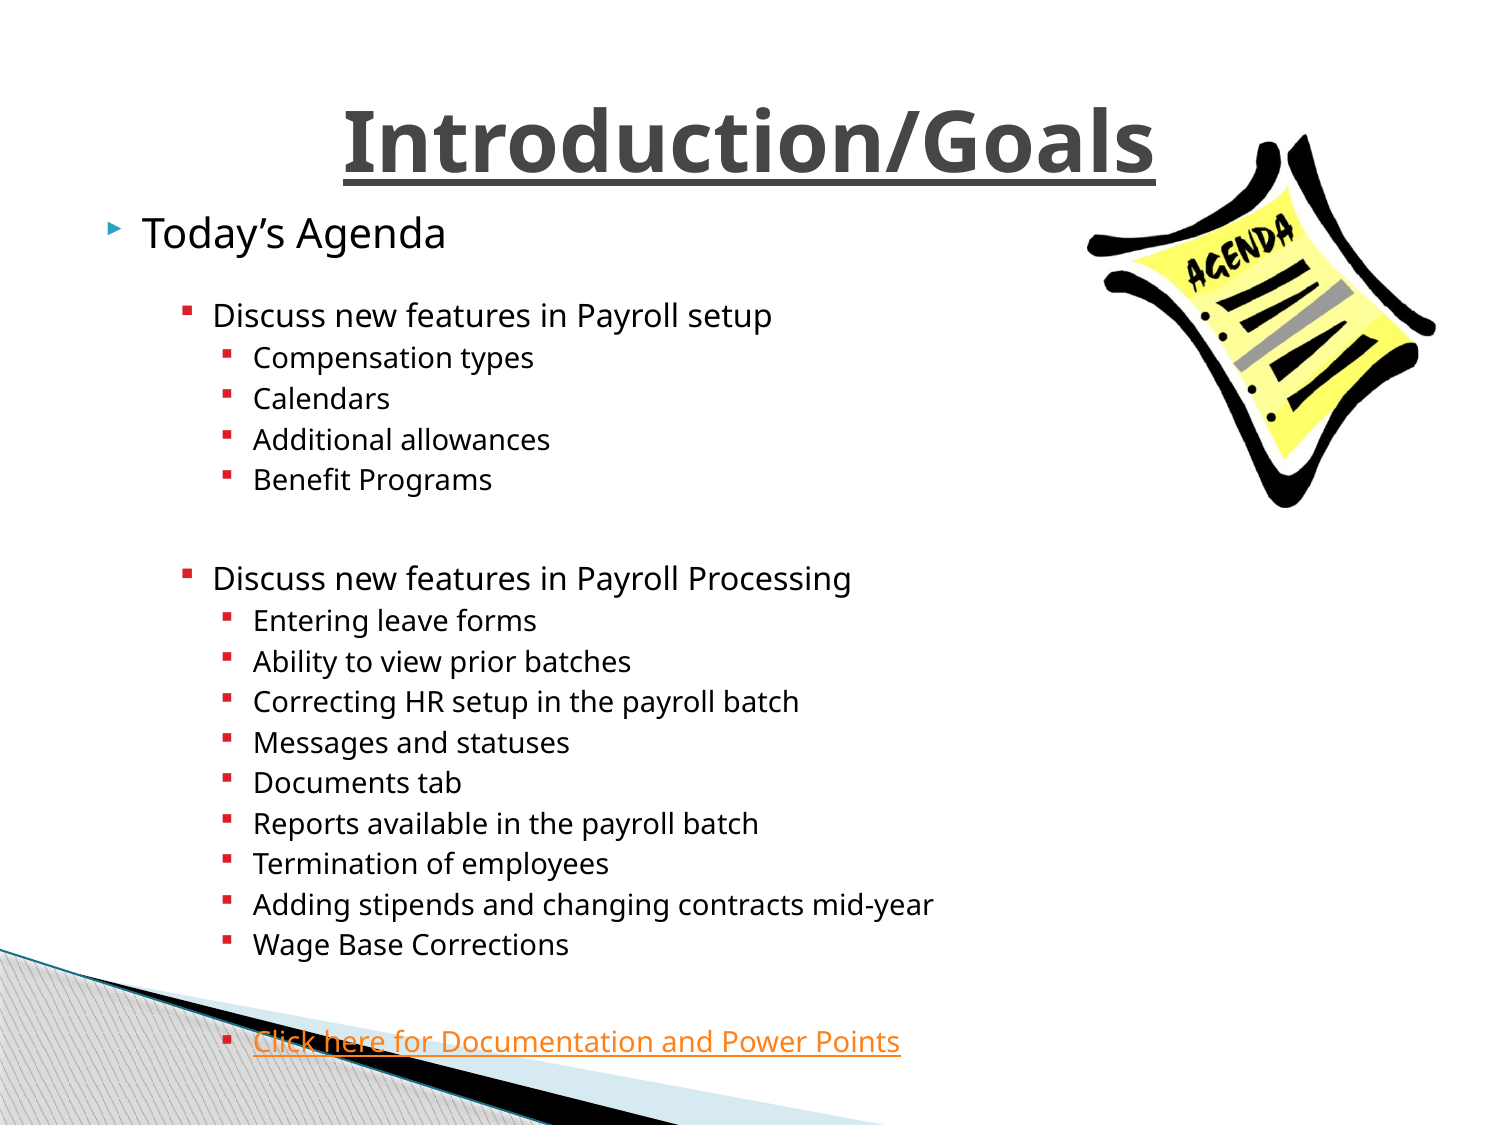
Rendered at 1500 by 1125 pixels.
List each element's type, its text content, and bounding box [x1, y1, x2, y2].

list Today’s Agenda Discuss new features in Payroll setup Compensation types Calendars Additional allowances Benefit Programs Discuss new features in Payroll Processing Entering leave forms Ability to view prior batches Correcting HR setup in the payroll batch Messages and statuses Documents tab Reports available in the payroll batch Termination of employees Adding stipends and changing contracts mid-year Wage Base Corrections Click here for Documentation and Power Points [75, 233, 1425, 1075]
title Introduction/Goals [75, 45, 1425, 233]
picture [1087, 131, 1438, 509]
